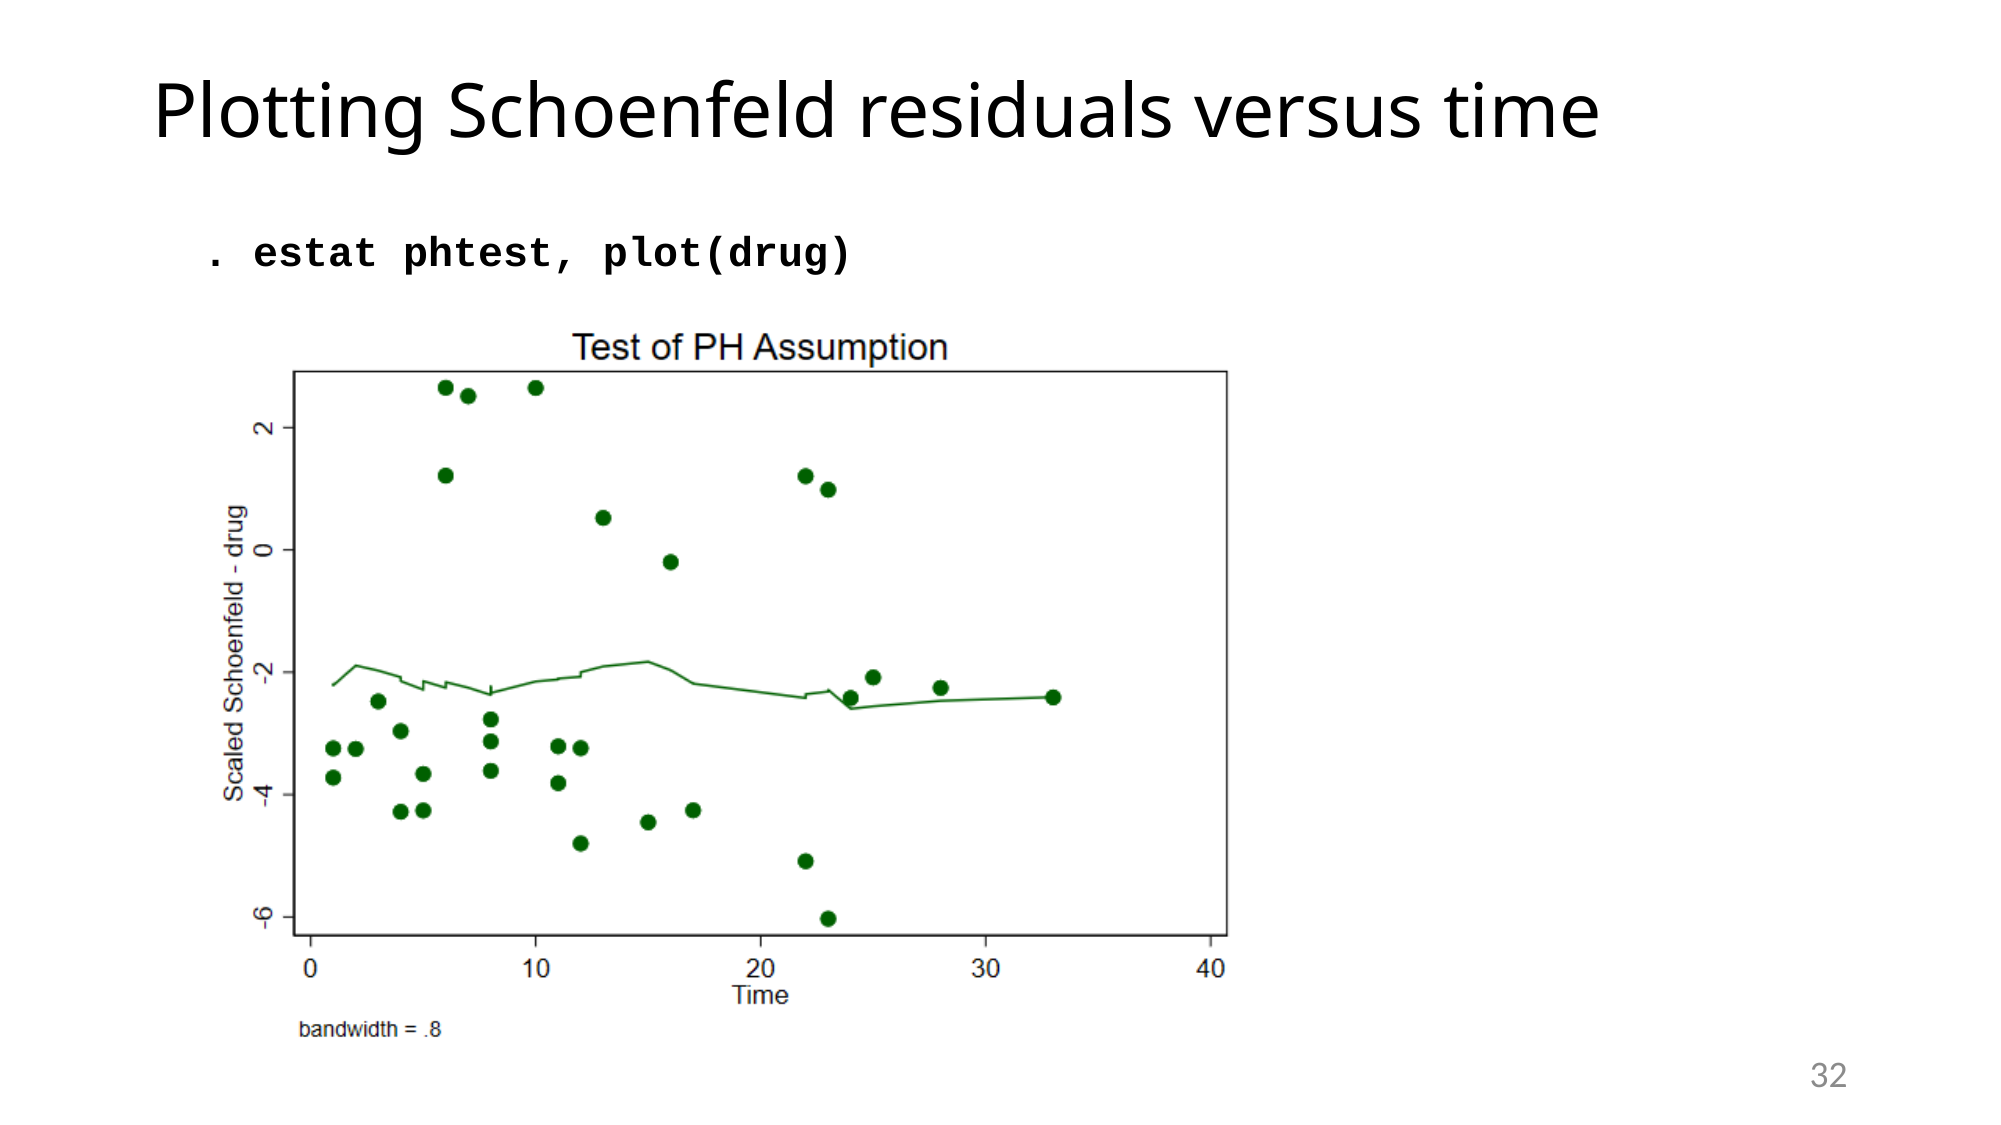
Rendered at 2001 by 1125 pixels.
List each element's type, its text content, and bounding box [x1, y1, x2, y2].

text_box . estat phtest, plot(drug) [188, 217, 932, 282]
title Plotting Schoenfeld residuals versus time [137, 59, 1877, 167]
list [188, 296, 1256, 1073]
slide_number 32 [1412, 1042, 1863, 1103]
